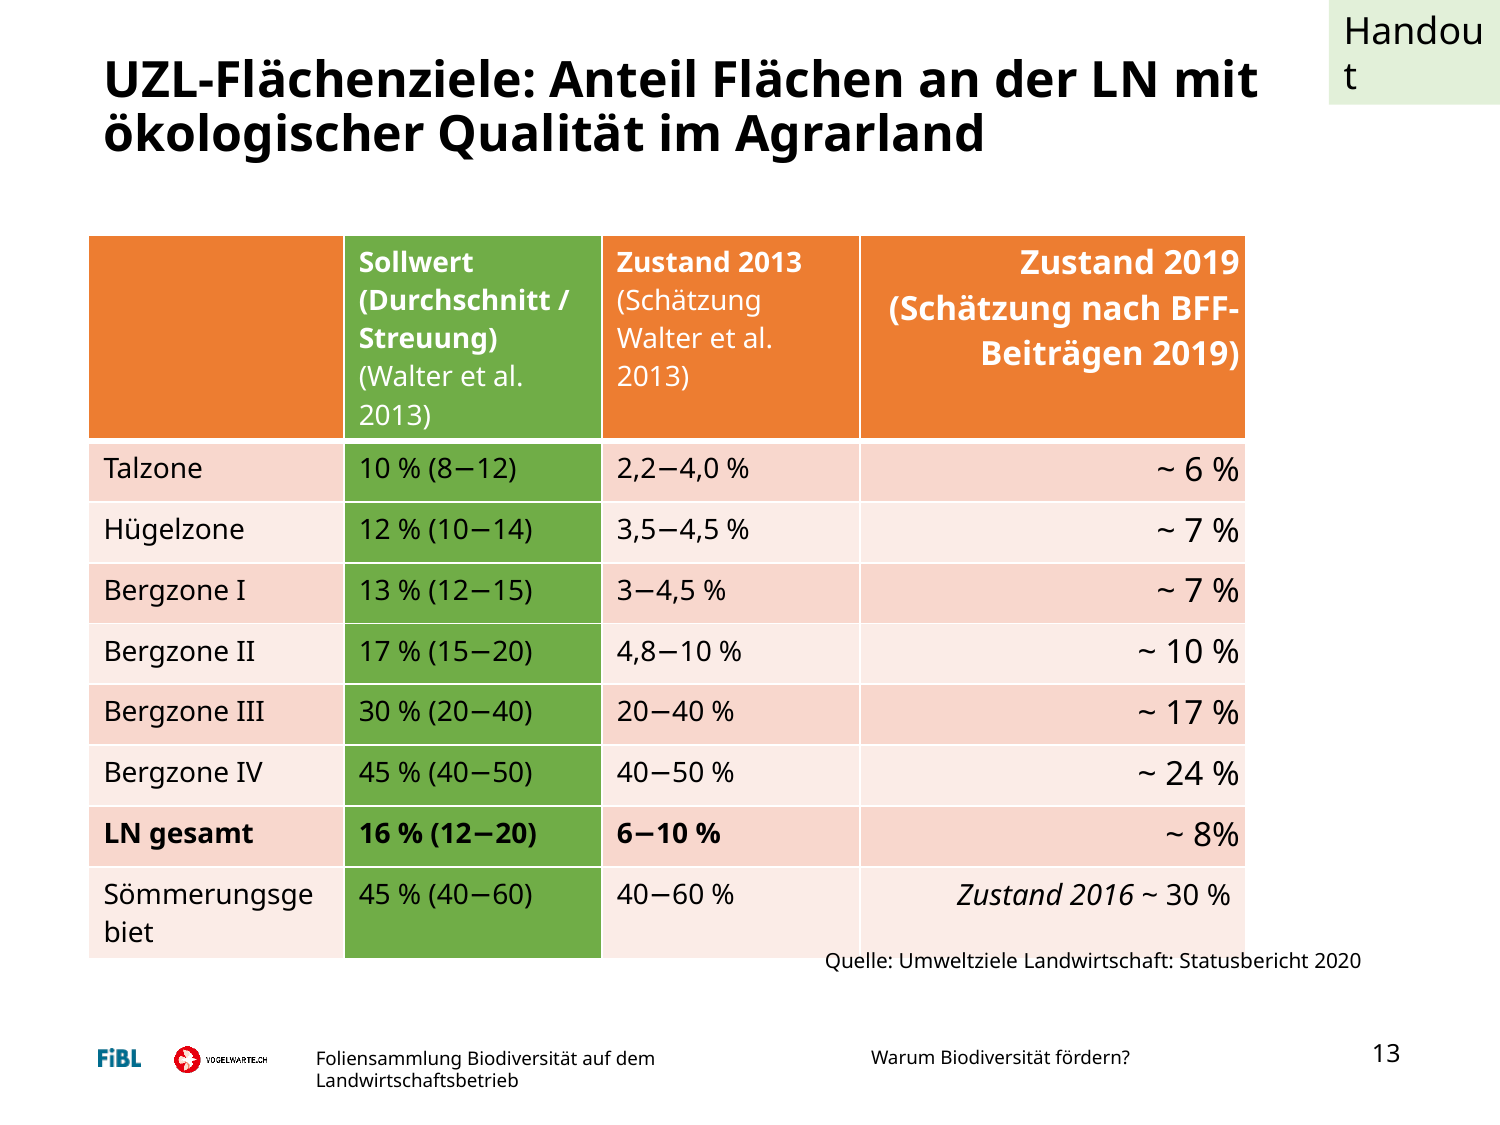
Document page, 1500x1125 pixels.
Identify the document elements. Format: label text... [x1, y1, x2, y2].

table_cell ~ 10 % [861, 624, 1245, 683]
table_cell ~ 6 % [861, 444, 1245, 501]
table_cell 40−60 % [603, 868, 859, 958]
table_cell LN gesamt [89, 807, 343, 866]
table_cell Bergzone II [89, 624, 343, 683]
picture [174, 1046, 267, 1073]
table_cell 6−10 % [603, 807, 859, 866]
table_cell 3−4,5 % [603, 564, 859, 623]
table_header Zustand 2013 (Schätzung Walter et al. 2013) [603, 236, 859, 438]
table_cell 13 % (12−15) [345, 564, 601, 623]
table_cell Talzone [89, 444, 343, 501]
table_cell ~ 17 % [861, 685, 1245, 744]
table_cell Bergzone IV [89, 746, 343, 805]
table_cell 2,2−4,0 % [603, 444, 859, 501]
table_cell Sömmerungsgebiet [89, 868, 343, 958]
table_header [89, 236, 343, 438]
table_cell Bergzone I [89, 564, 343, 623]
table_cell 20−40 % [603, 685, 859, 744]
table_cell ~ 7 % [861, 564, 1245, 623]
table_cell 45 % (40−50) [345, 746, 601, 805]
table_cell 45 % (40−60) [345, 868, 601, 958]
table_cell 3,5−4,5 % [603, 503, 859, 562]
table_cell Bergzone III [89, 685, 343, 744]
text_box Handout [1328, 0, 1500, 105]
table_header Sollwert (Durchschnitt / Streuung) (Walter et al. 2013) [345, 236, 601, 438]
table_cell Hügelzone [89, 503, 343, 562]
table_header Zustand 2019 (Schätzung nach BFF-Beiträgen 2019) [861, 236, 1245, 438]
table_cell 30 % (20−40) [345, 685, 601, 744]
text_box Quelle: Umweltziele Landwirtschaft: Statusbericht 2020 [797, 940, 1376, 981]
table_cell 4,8−10 % [603, 624, 859, 683]
table_cell Zustand 2016 ~ 30 % [861, 868, 1245, 940]
table_cell ~ 24 % [861, 746, 1245, 805]
table_cell ~ 7 % [861, 503, 1245, 562]
table_cell 12 % (10−14) [345, 503, 601, 562]
table_cell 16 % (12−20) [345, 807, 601, 866]
title UZL-Flächenziele: Anteil Flächen an der LN mit ökologischer Qualität im Agrarland [103, 54, 1401, 158]
table_cell 40−50 % [603, 746, 859, 805]
picture [98, 1048, 141, 1067]
table_cell ~ 8% [861, 807, 1245, 866]
table_cell 17 % (15−20) [345, 624, 601, 683]
table_cell 10 % (8−12) [345, 444, 601, 501]
slide_number 13 [1270, 1020, 1401, 1080]
